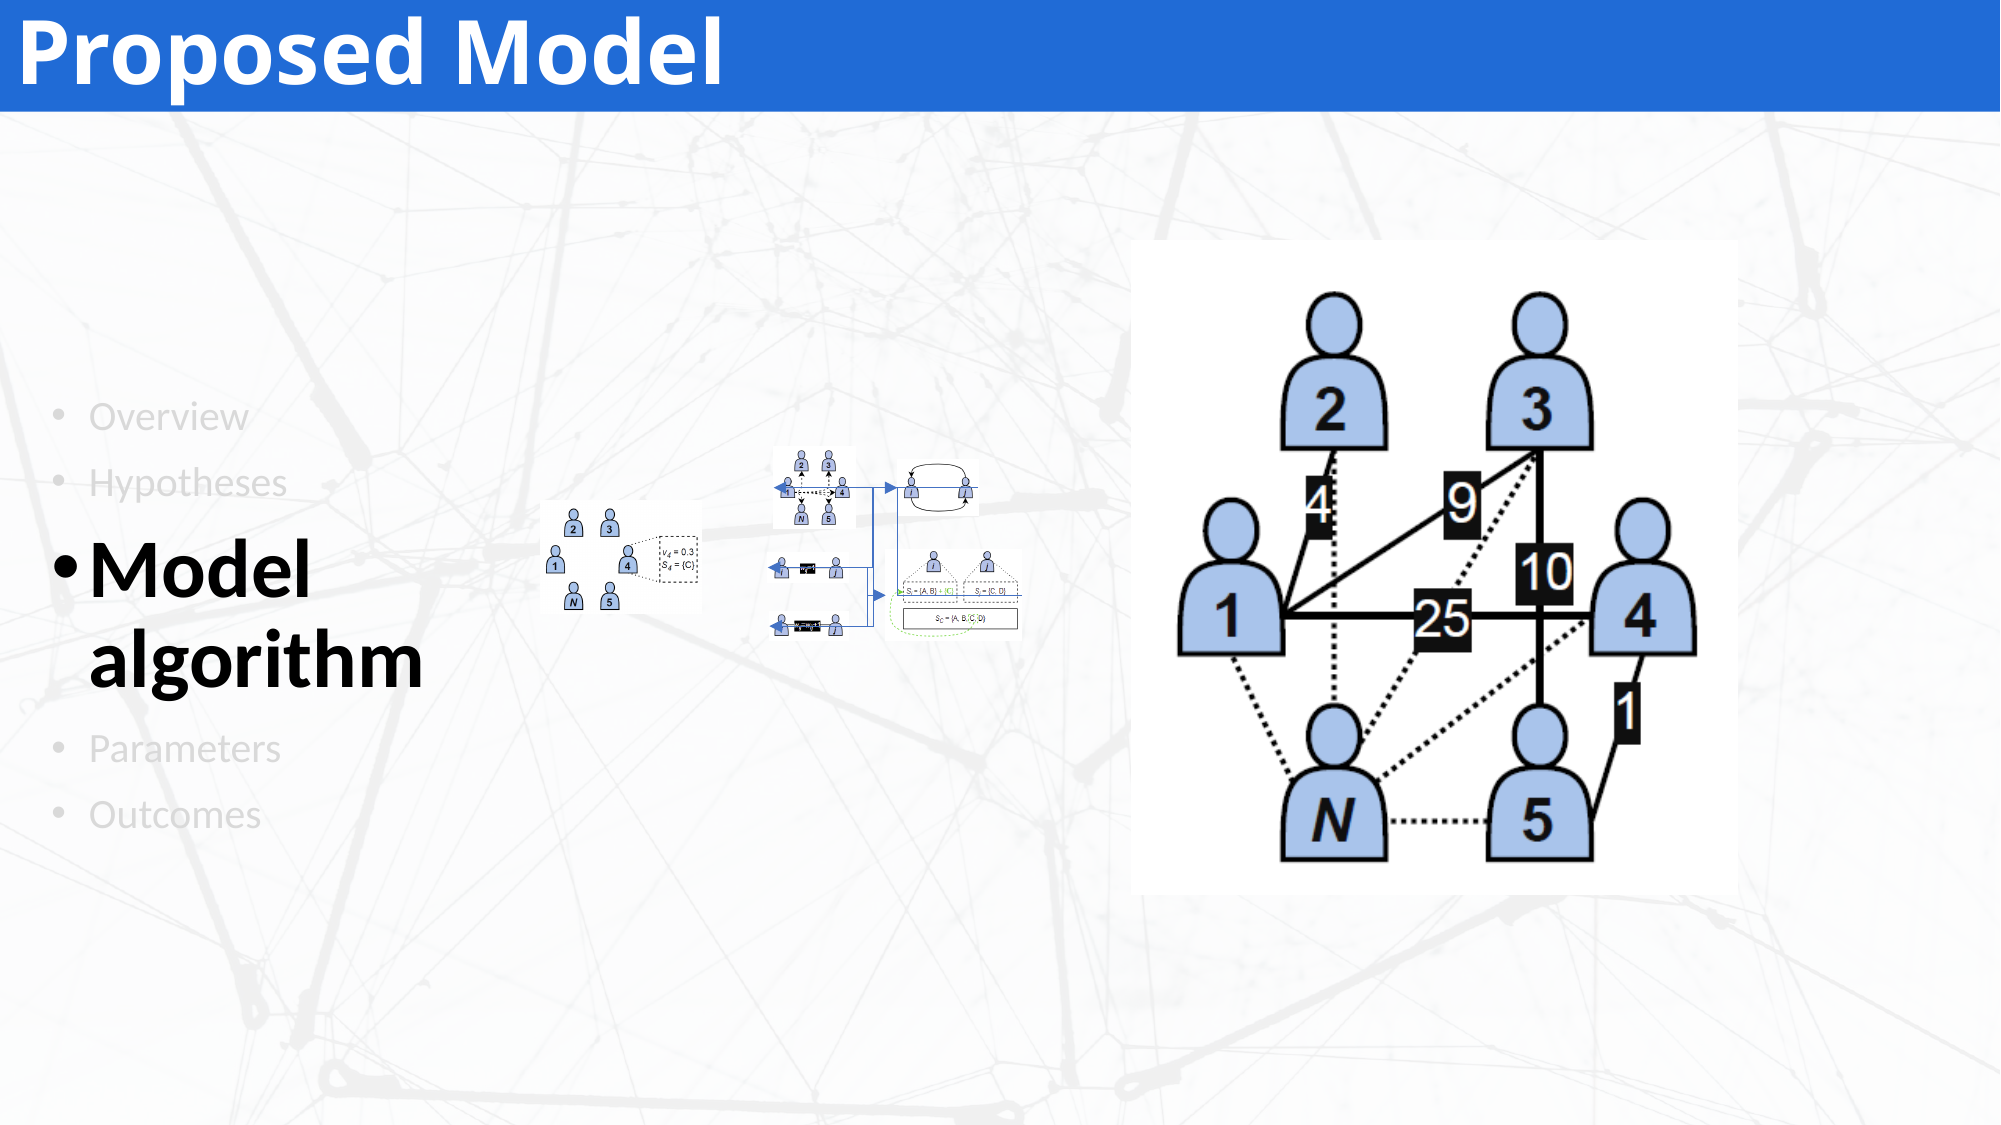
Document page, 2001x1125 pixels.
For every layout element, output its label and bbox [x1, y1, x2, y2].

picture [0, 0, 2000, 1125]
text_box [767, 446, 1022, 641]
